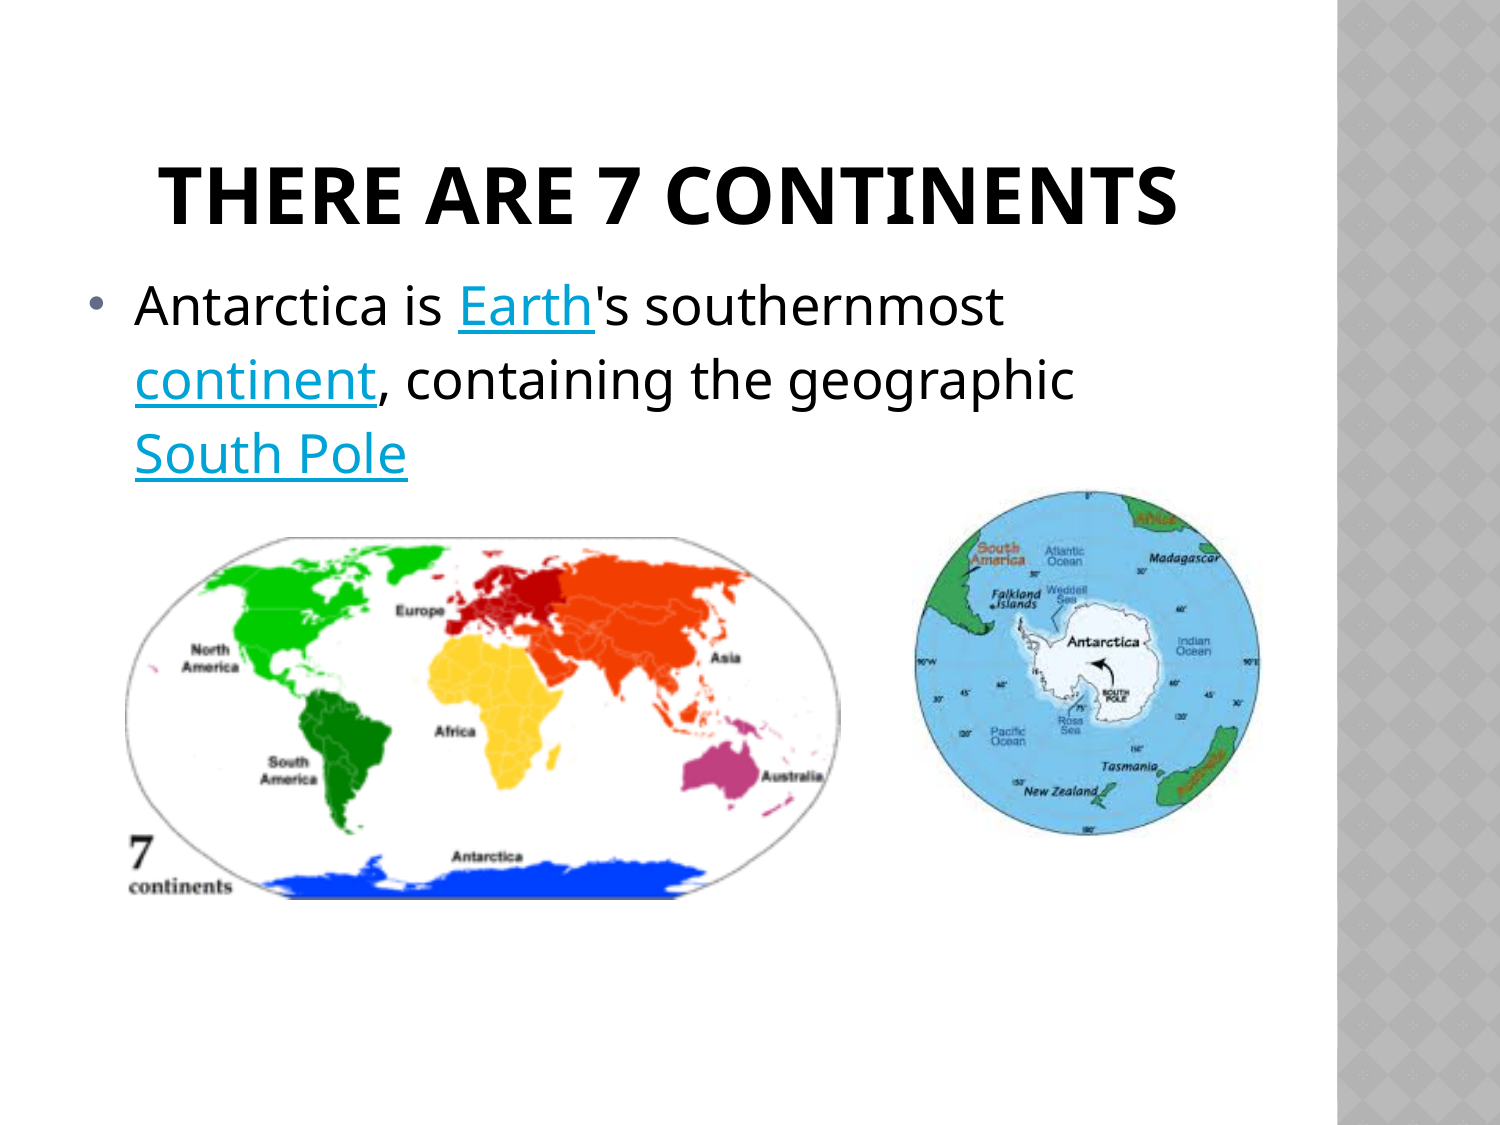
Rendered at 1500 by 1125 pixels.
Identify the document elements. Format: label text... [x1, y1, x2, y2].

picture [912, 487, 1263, 840]
title There are 7 continents [75, 52, 1263, 240]
list Antarctica is Earth's southernmost continent, containing the geographic South Pole [75, 264, 1263, 1059]
picture [124, 537, 841, 901]
